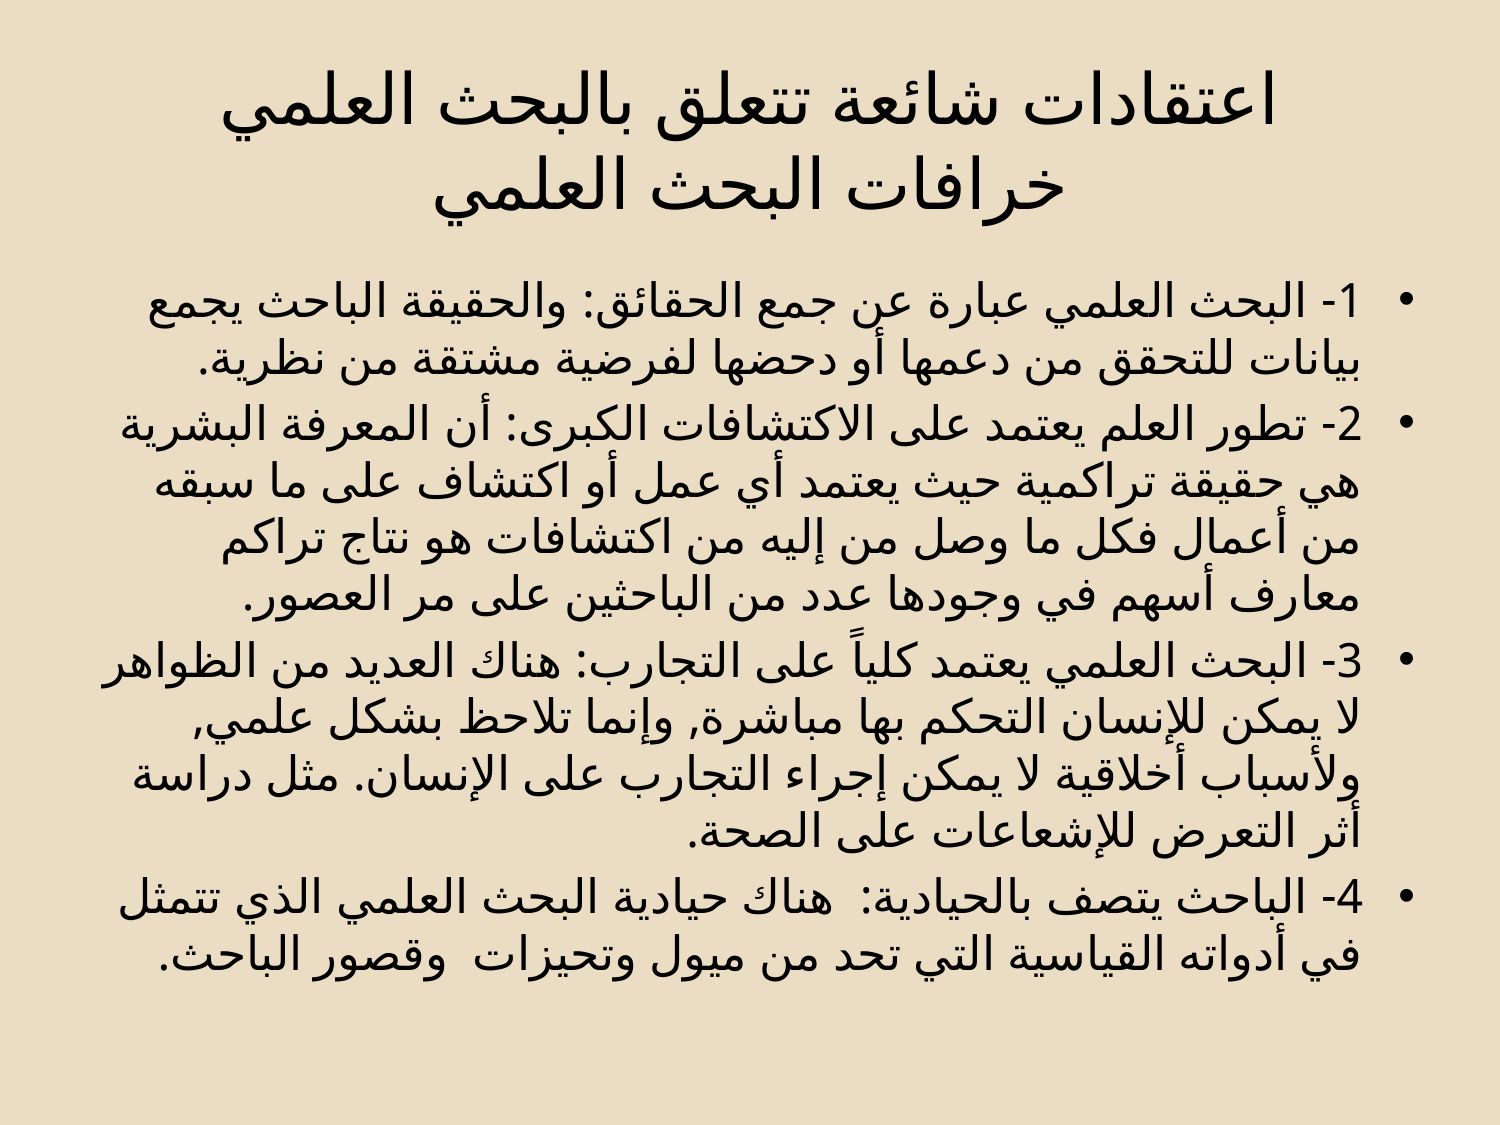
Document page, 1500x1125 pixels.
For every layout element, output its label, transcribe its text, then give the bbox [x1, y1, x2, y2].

list 1- البحث العلمي عبارة عن جمع الحقائق: والحقيقة الباحث يجمع بيانات للتحقق من دعمها أو دحضها لفرضية مشتقة من نظرية. 2- تطور العلم يعتمد على الاكتشافات الكبرى: أن المعرفة البشرية هي حقيقة تراكمية حيث يعتمد أي عمل أو اكتشاف على ما سبقه من أعمال فكل ما وصل من إليه من اكتشافات هو نتاج تراكم معارف أسهم في وجودها عدد من الباحثين على مر العصور. 3- البحث العلمي يعتمد كلياً على التجارب: هناك العديد من الظواهر لا يمكن للإنسان التحكم بها مباشرة, وإنما تلاحظ بشكل علمي, ولأسباب أخلاقية لا يمكن إجراء التجارب على الإنسان. مثل دراسة أثر التعرض للإشعاعات على الصحة. 4- الباحث يتصف بالحيادية: هناك حيادية البحث العلمي الذي تتمثل في أدواته القياسية التي تحد من ميول وتحيزات وقصور الباحث. [75, 262, 1425, 1005]
title اعتقادات شائعة تتعلق بالبحث العلمي خرافات البحث العلمي [75, 45, 1425, 233]
